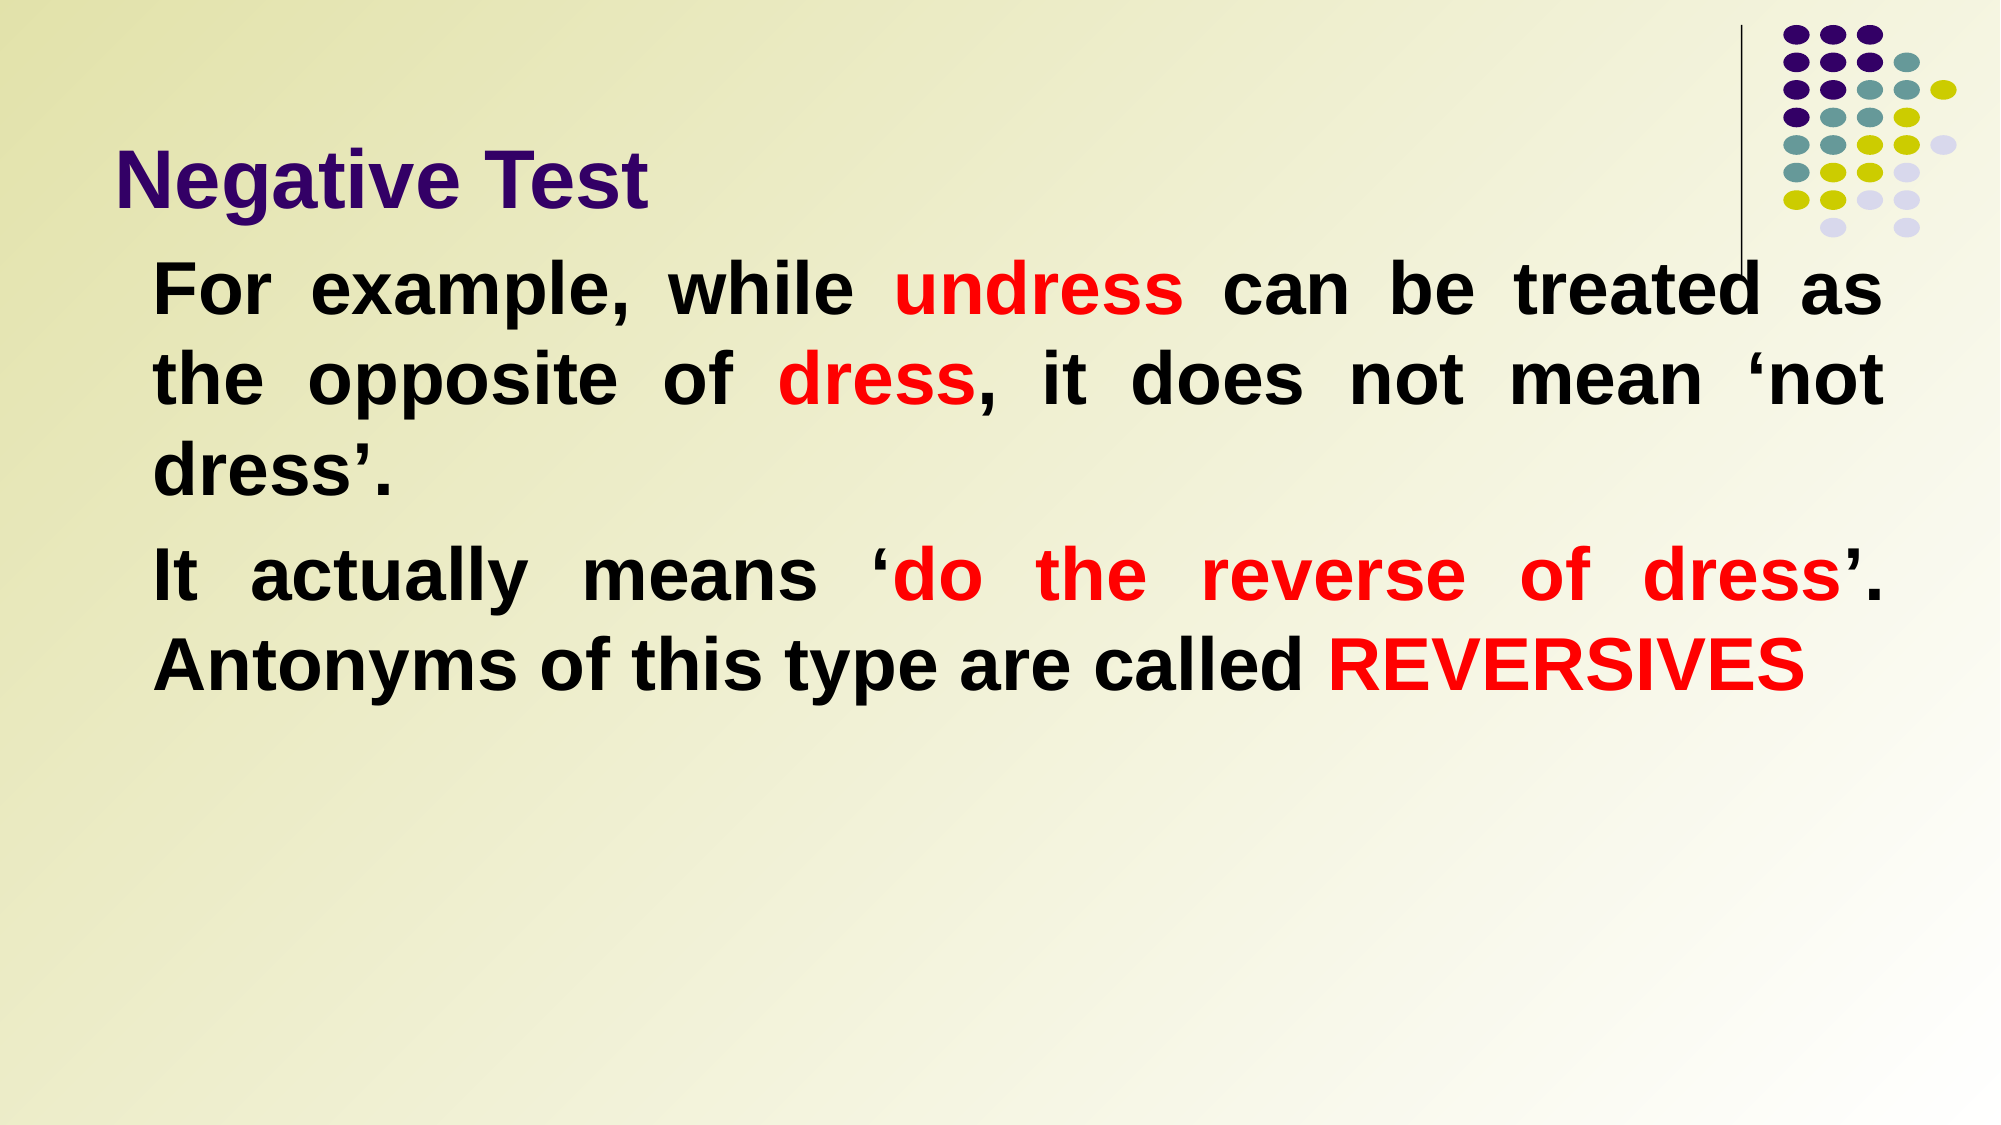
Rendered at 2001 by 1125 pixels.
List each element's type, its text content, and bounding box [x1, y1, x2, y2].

title Negative Test [99, 20, 1750, 232]
list For example, while undress can be treated as the opposite of dress, it does not mean ‘not dress’. It actually means ‘do the reverse of dress’. Antonyms of this type are called REVERSIVES [99, 232, 1900, 1006]
